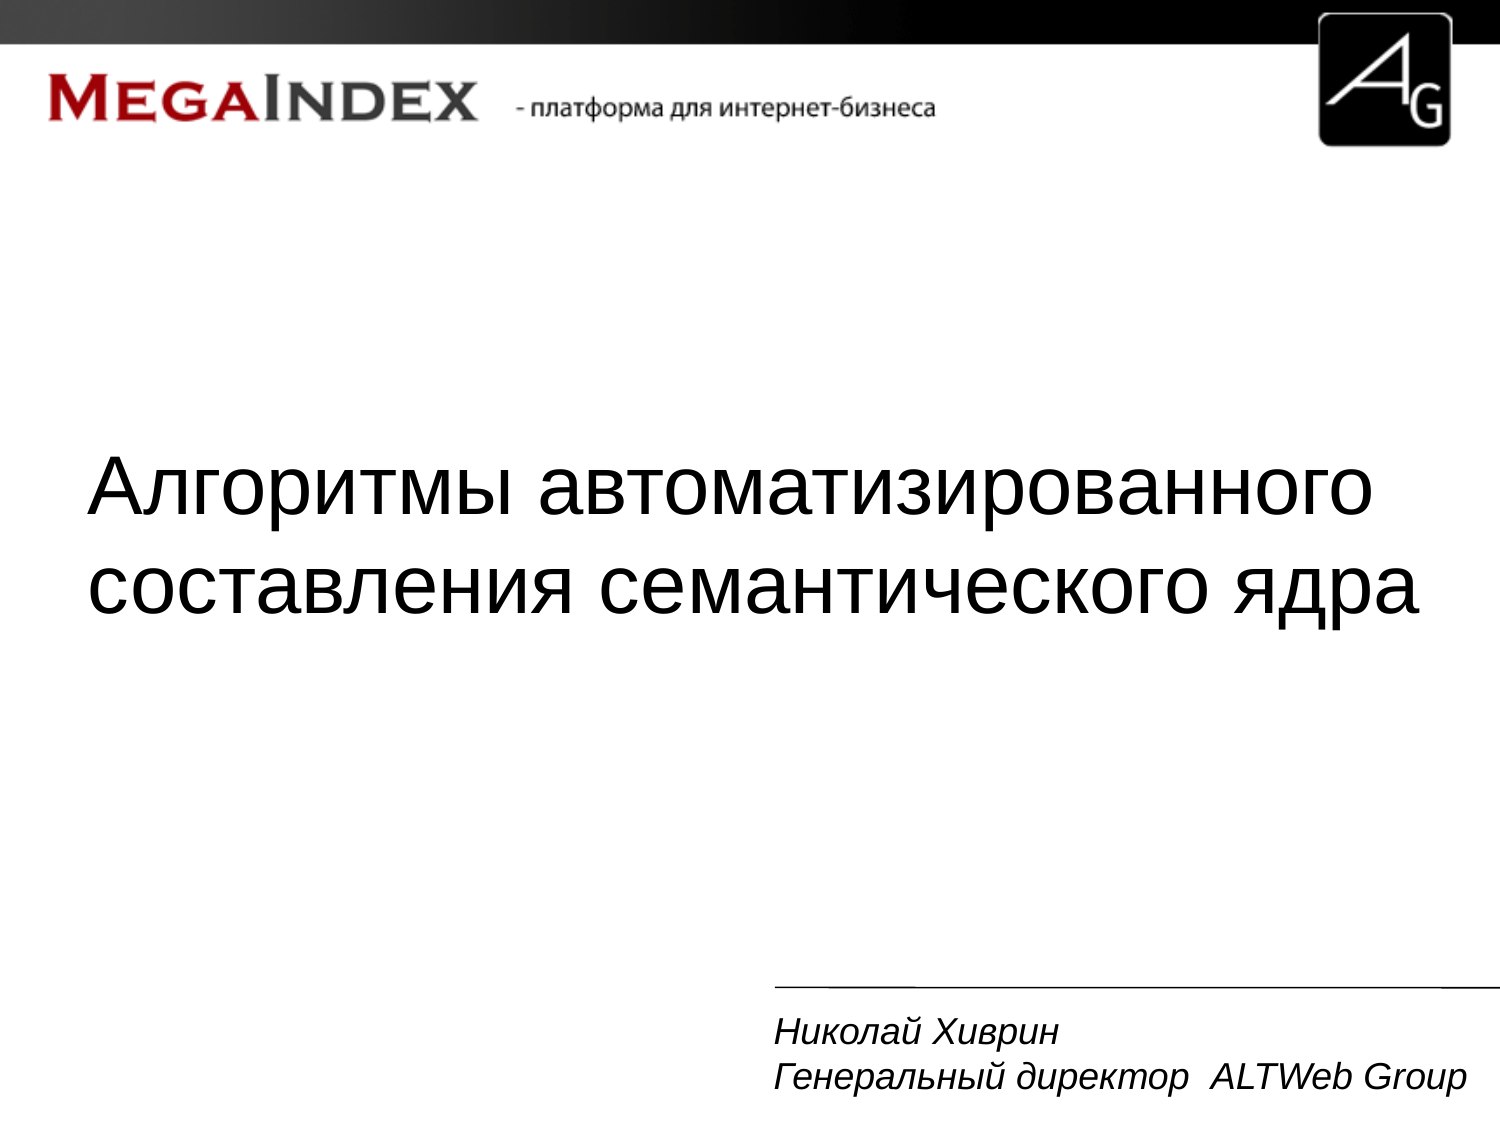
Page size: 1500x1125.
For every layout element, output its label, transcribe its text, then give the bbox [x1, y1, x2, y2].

text_box Алгоритмы автоматизированного составления семантического ядра [72, 423, 1450, 639]
picture [0, 0, 1500, 158]
text_box Николай Хиврин Генеральный директор ALTWeb Group [758, 999, 1483, 1105]
